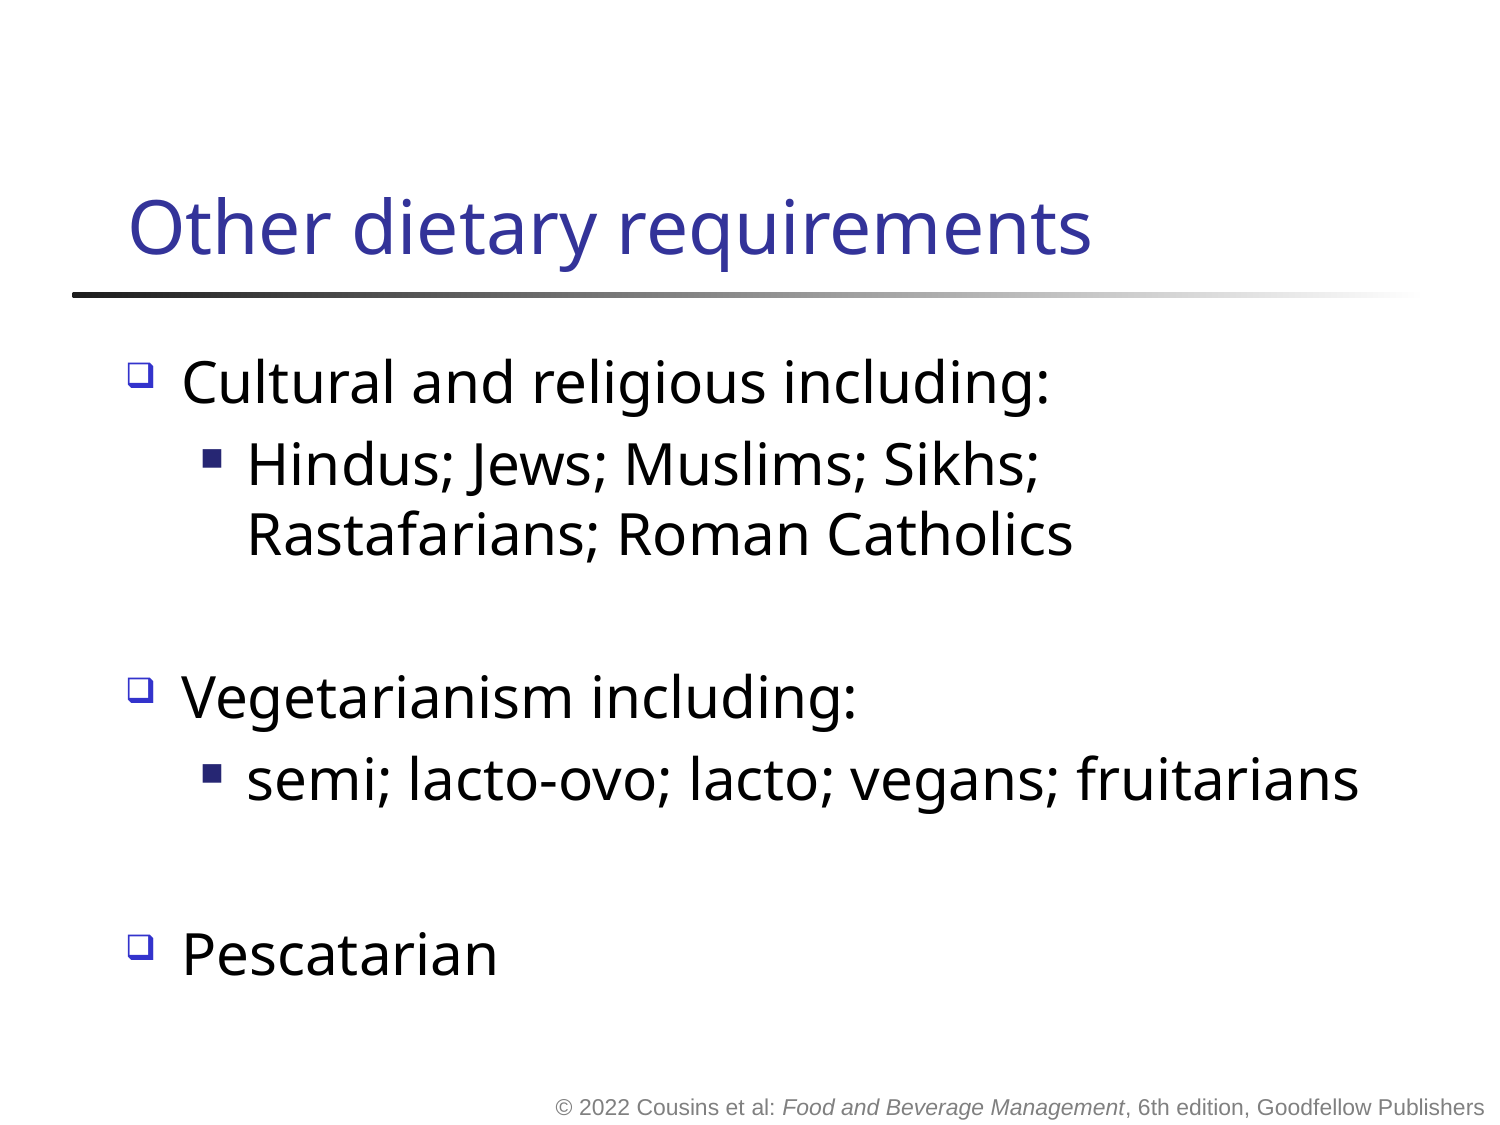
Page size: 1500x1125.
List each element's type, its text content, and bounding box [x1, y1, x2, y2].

title Other dietary requirements [112, 90, 1391, 278]
list Cultural and religious including: Hindus; Jews; Muslims; Sikhs; Rastafarians; Roman Catholics Vegetarianism including: semi; lacto-ovo; lacto; vegans; fruitarians Pescatarian [109, 338, 1385, 1014]
